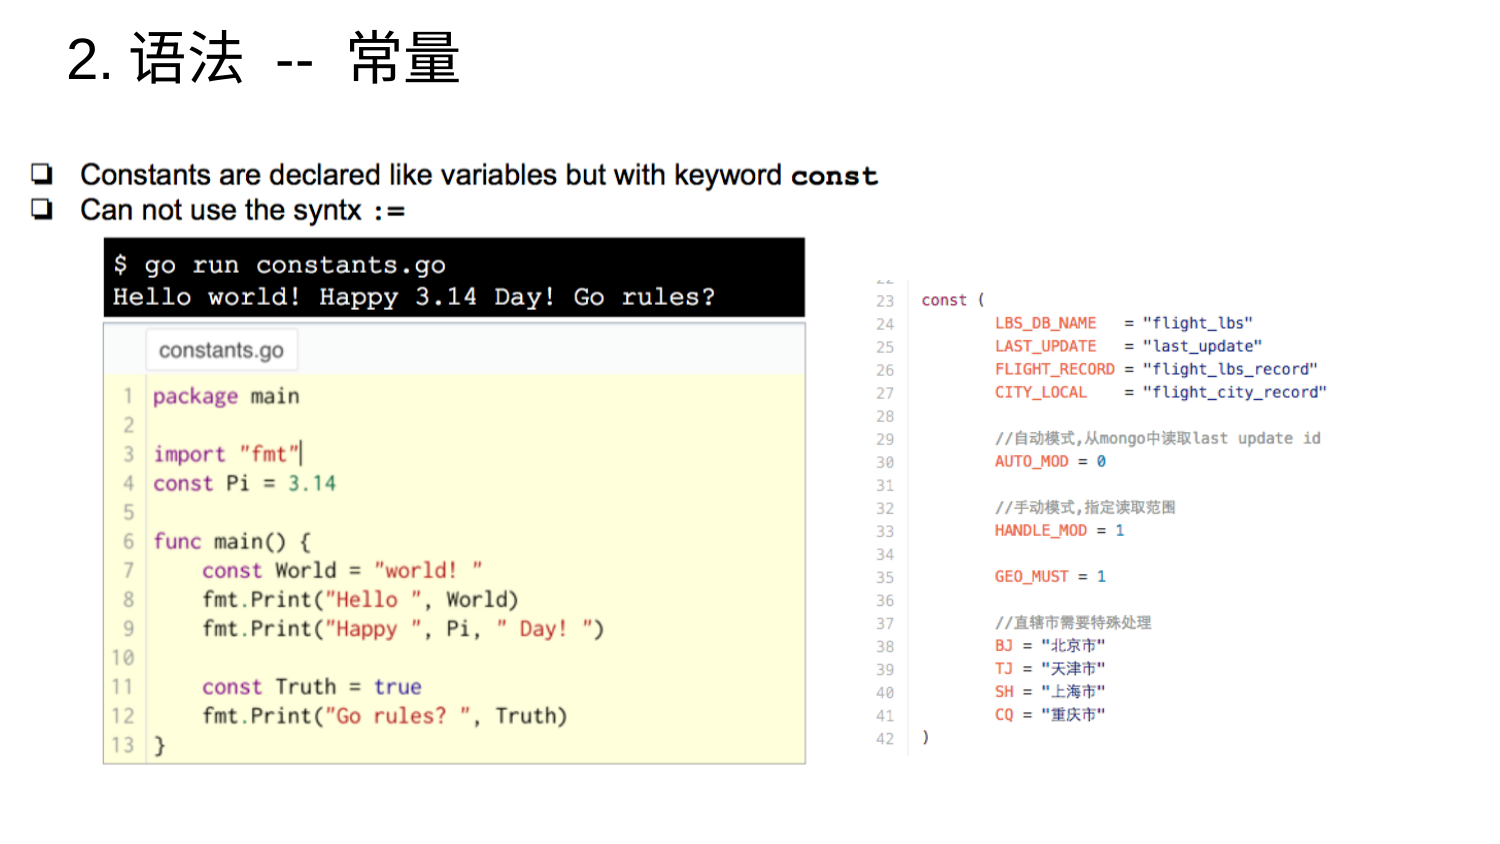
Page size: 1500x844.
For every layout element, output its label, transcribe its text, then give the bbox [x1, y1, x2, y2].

picture [9, 147, 1471, 772]
title 2.语法 -- 常量 [51, 6, 1449, 101]
